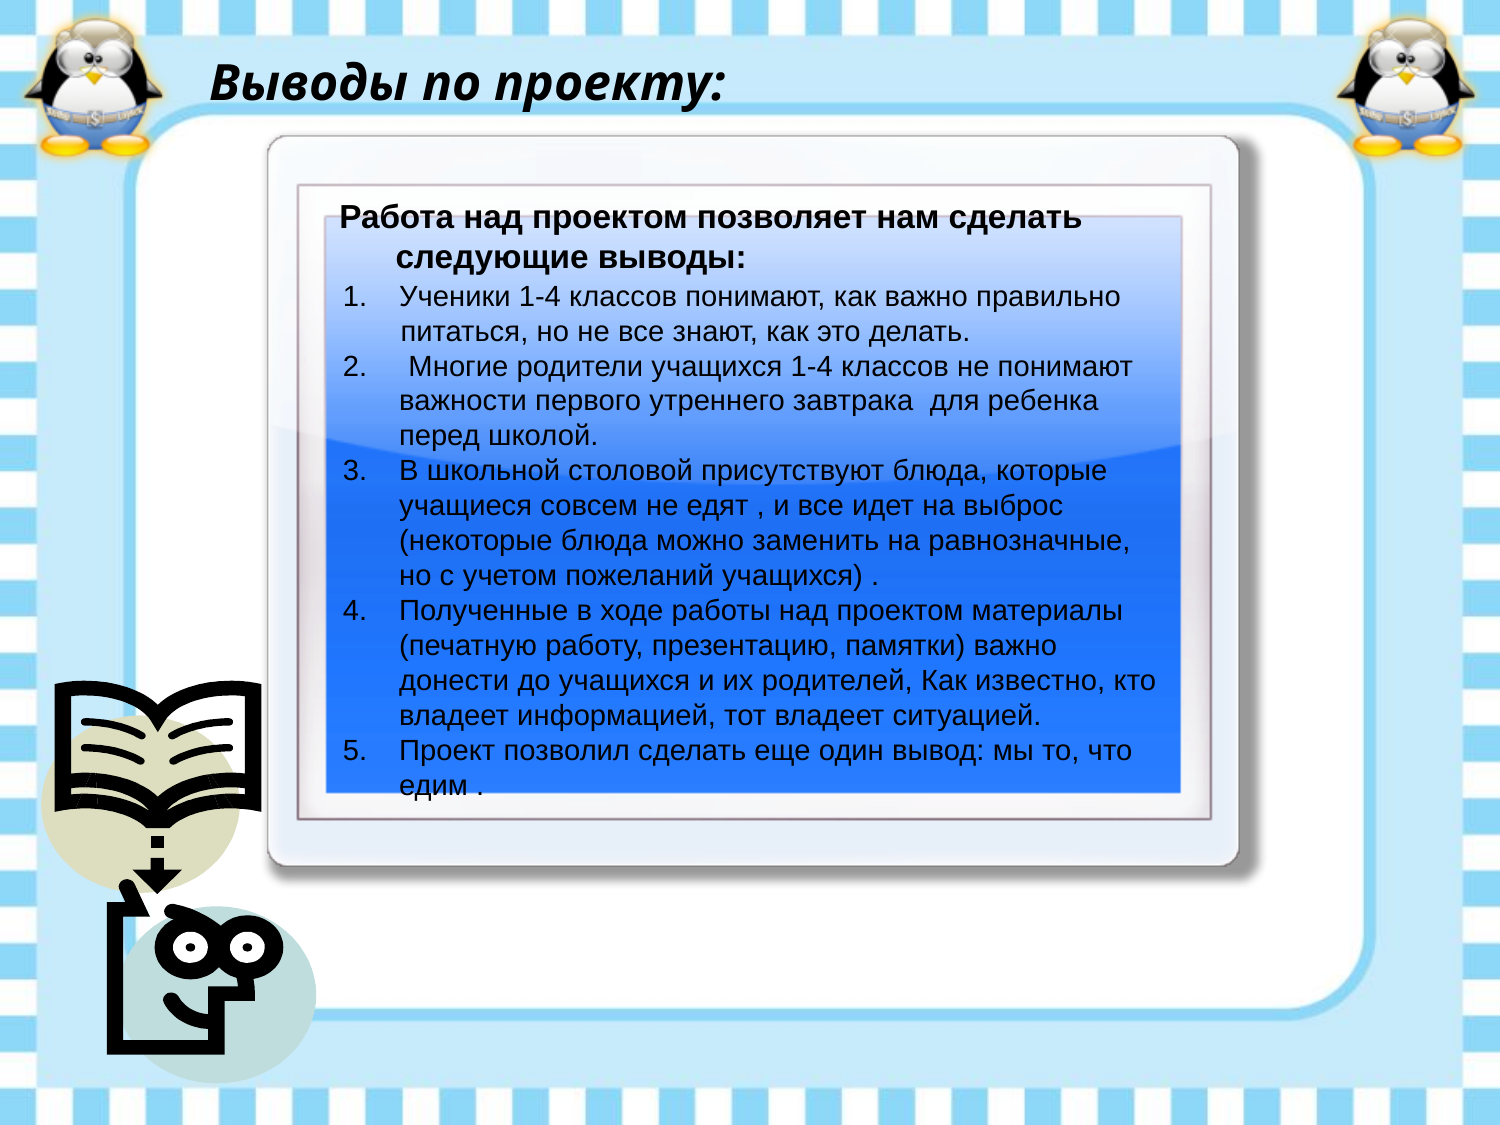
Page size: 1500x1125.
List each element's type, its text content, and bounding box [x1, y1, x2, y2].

picture [0, 0, 1500, 1125]
text_box Ученики 1-4 классов понимают, как важно правильно питаться, но не все знают, как это делать. 2. Многие родители учащихся 1-4 классов не понимают важности первого утреннего завтрака для ребенка перед школой. В школьной столовой присутствуют блюда, которые учащиеся совсем не едят , и все идет на выброс (некоторые блюда можно заменить на равнозначные, но с учетом пожеланий учащихся) . Полученные в ходе работы над проектом материалы (печатную работу, презентацию, памятки) важно донести до учащихся и их родителей, Как известно, кто владеет информацией, тот владеет ситуацией. Проект позволил сделать еще один вывод: мы то, что едим . [328, 269, 1172, 984]
text_box Работа над проектом позволяет нам сделать следующие выводы: [324, 188, 1176, 323]
title Выводы по проекту: [194, 24, 1318, 119]
